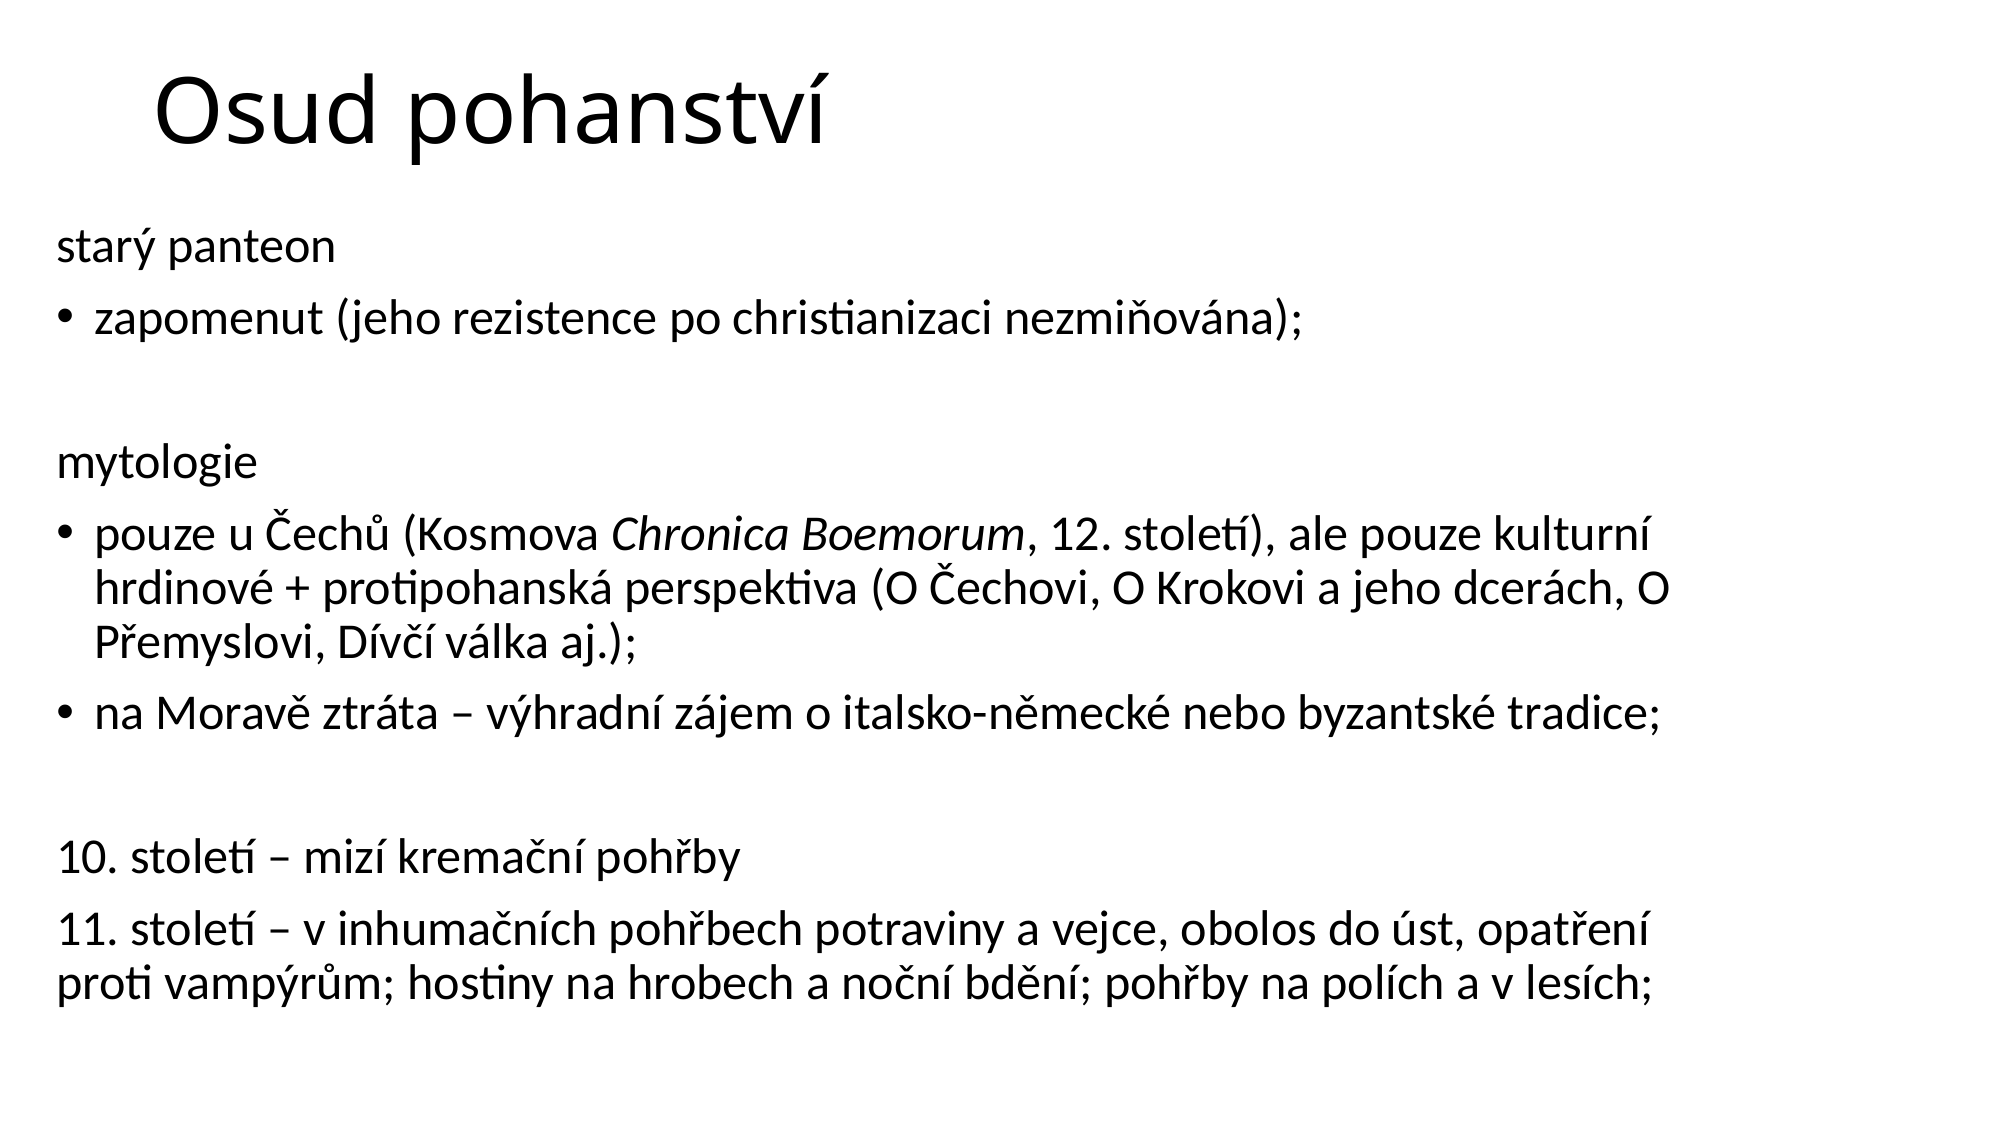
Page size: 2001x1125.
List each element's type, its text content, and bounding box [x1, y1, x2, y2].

list starý panteon zapomenut (jeho rezistence po christianizaci nezmiňována); mytologie pouze u Čechů (Kosmova Chronica Boemorum, 12. století), ale pouze kulturní hrdinové + protipohanská perspektiva (O Čechovi, O Krokovi a jeho dcerách, O Přemyslovi, Dívčí válka aj.); na Moravě ztráta – výhradní zájem o italsko-německé nebo byzantské tradice; 10. století – mizí kremační pohřby 11. století – v inhumačních pohřbech potraviny a vejce, obolos do úst, opatření proti vampýrům; hostiny na hrobech a noční bdění; pohřby na polích a v lesích; [41, 212, 1767, 1022]
title Osud pohanství [137, 59, 1863, 278]
